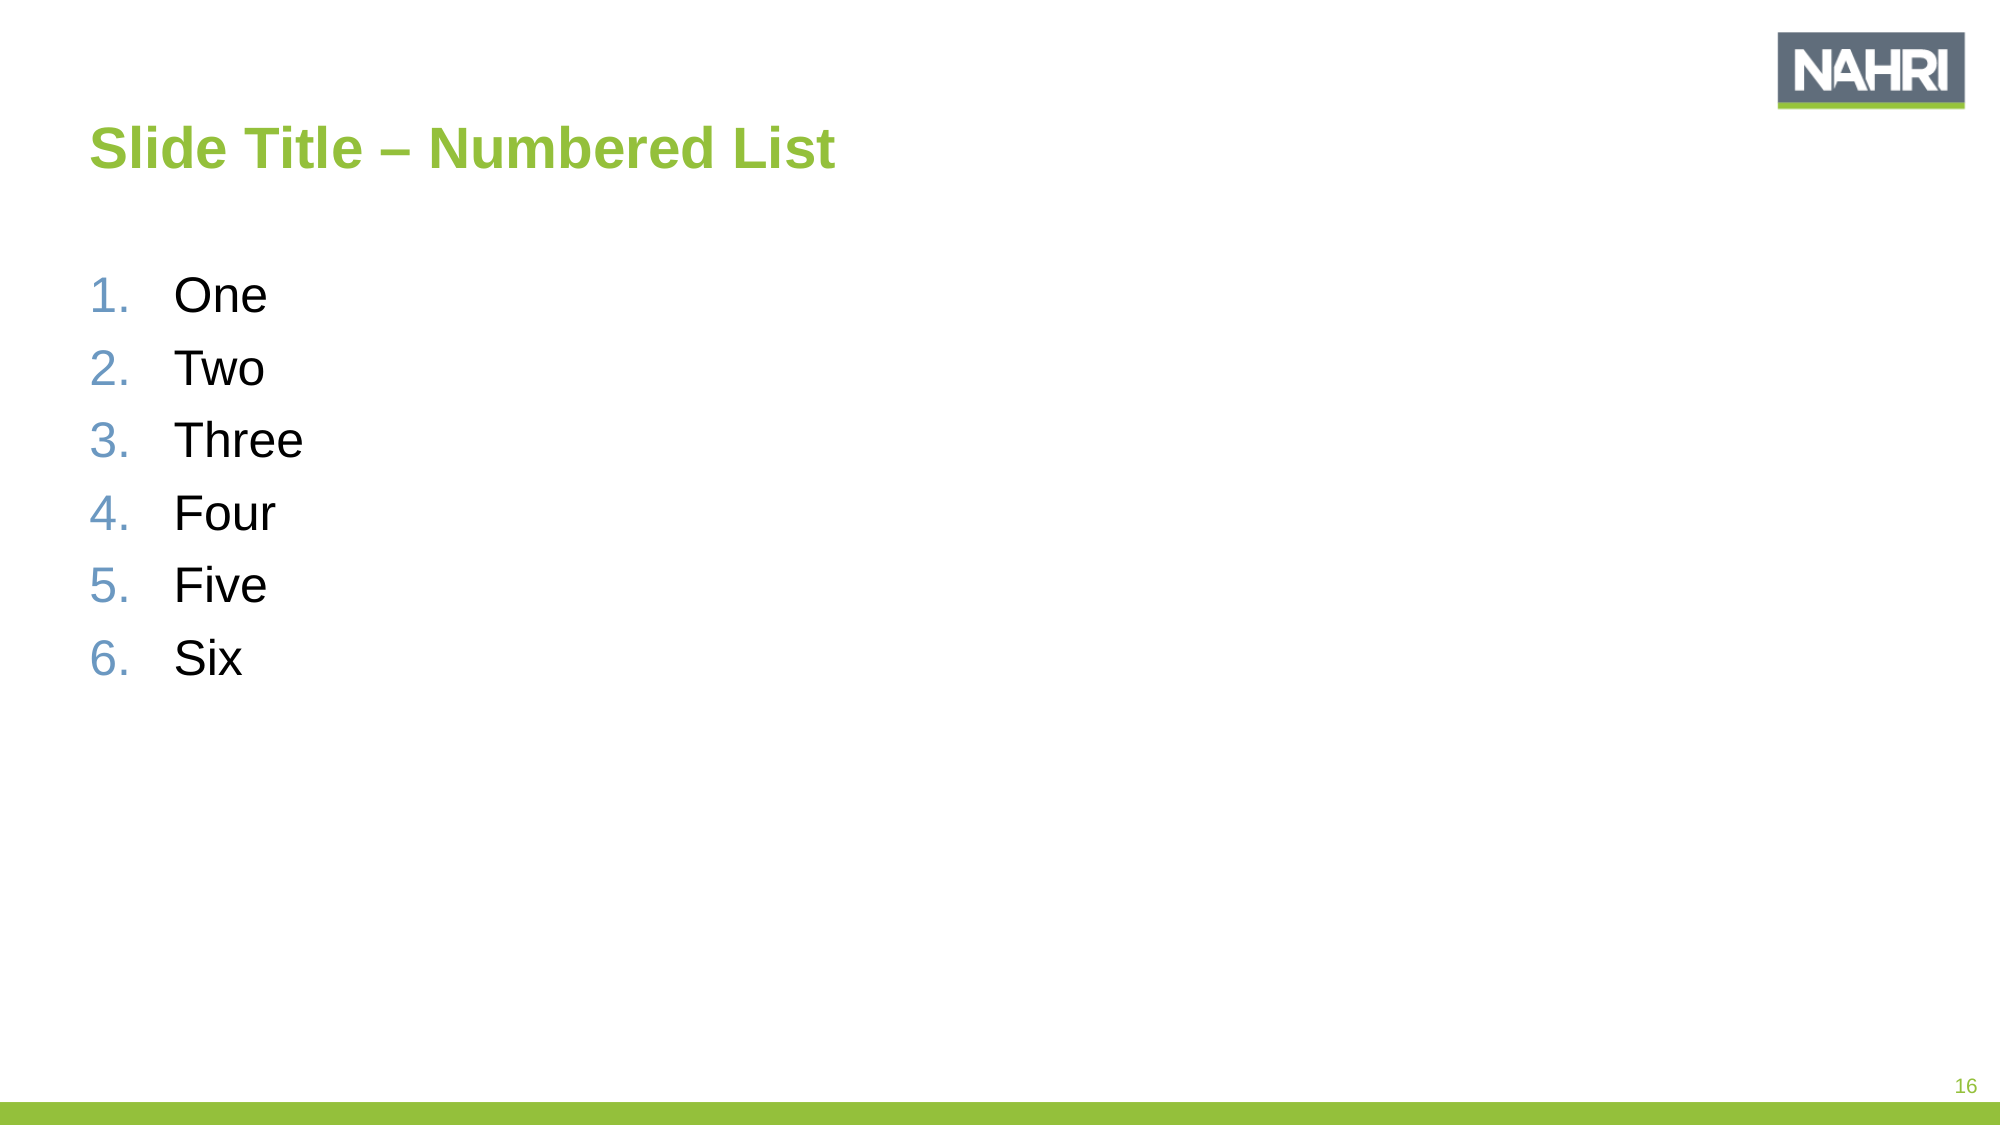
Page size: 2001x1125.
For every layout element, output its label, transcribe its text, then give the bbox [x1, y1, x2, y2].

title Slide Title – Numbered List [74, 82, 1725, 209]
picture [0, 0, 2000, 1125]
list One Two Three Four Five Six [74, 255, 1922, 1072]
